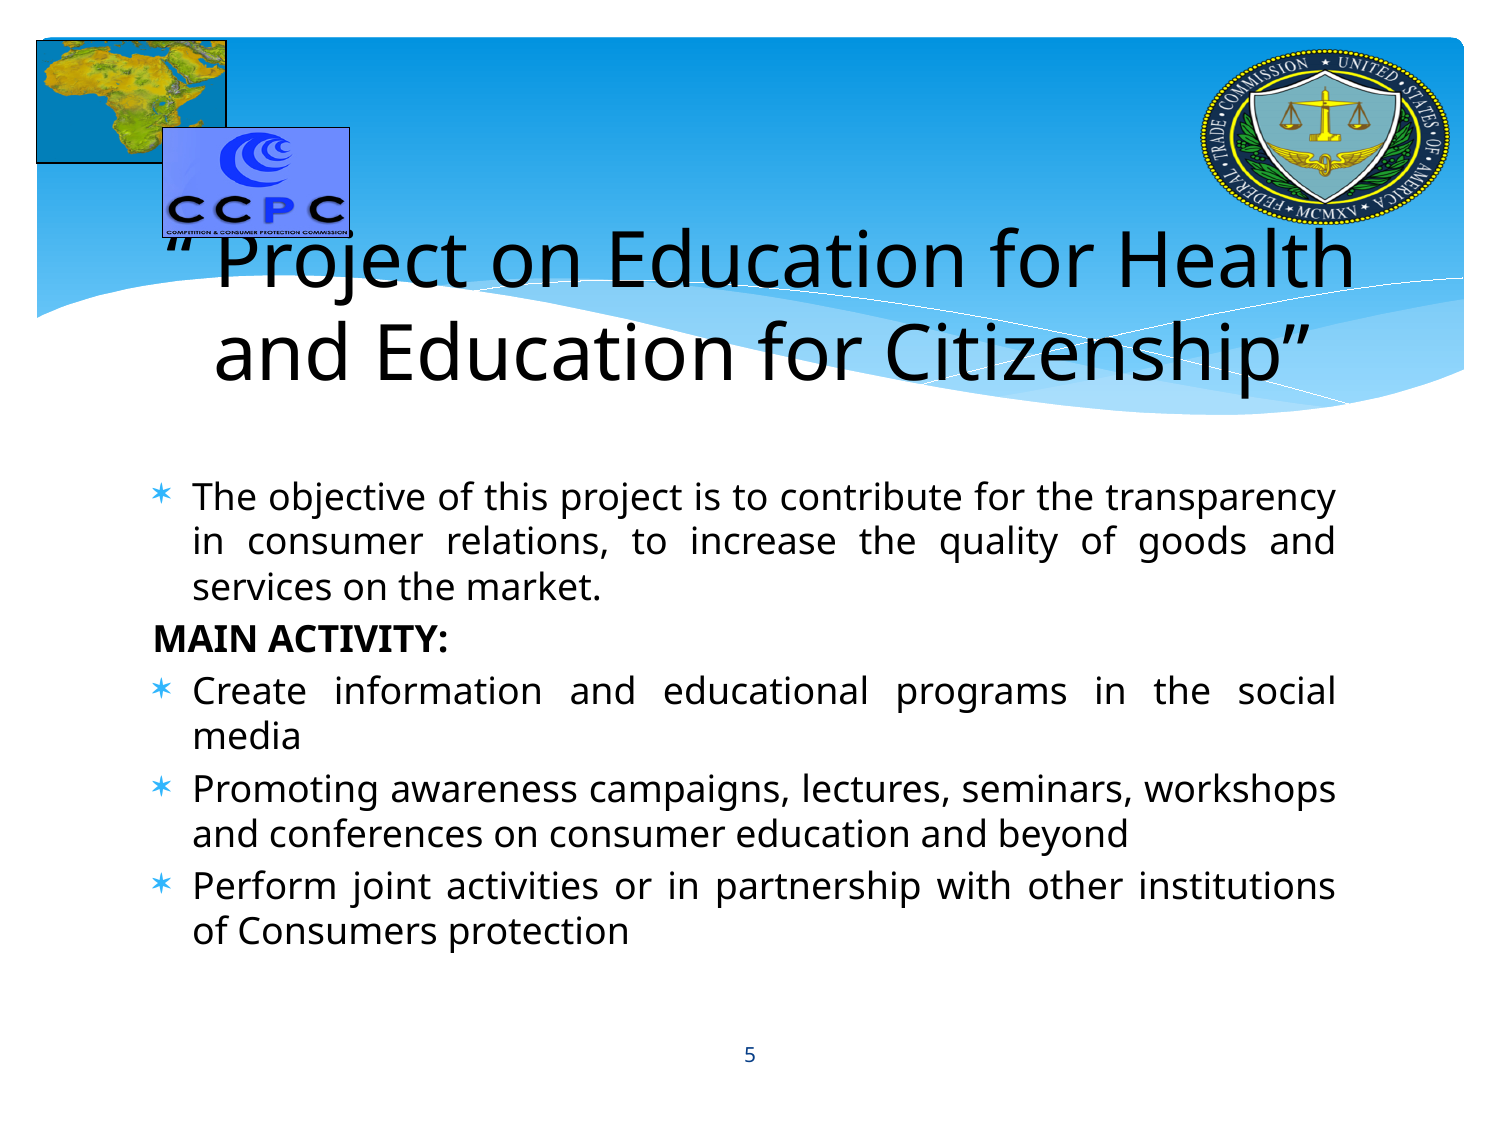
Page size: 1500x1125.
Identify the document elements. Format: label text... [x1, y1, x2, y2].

picture [45, 41, 351, 238]
picture [132, 41, 141, 47]
slide_number 5 [654, 1025, 846, 1086]
title “ Project on Education for Health and Education for Citizenship” [87, 200, 1438, 406]
list The objective of this project is to contribute for the transparency in consumer relations, to increase the quality of goods and services on the market. MAIN ACTIVITY: Create information and educational programs in the social media Promoting awareness campaigns, lectures, seminars, workshops and conferences on consumer education and beyond Perform joint activities or in partnership with other institutions of Consumers protection [137, 412, 1353, 979]
picture [1199, 50, 1451, 226]
